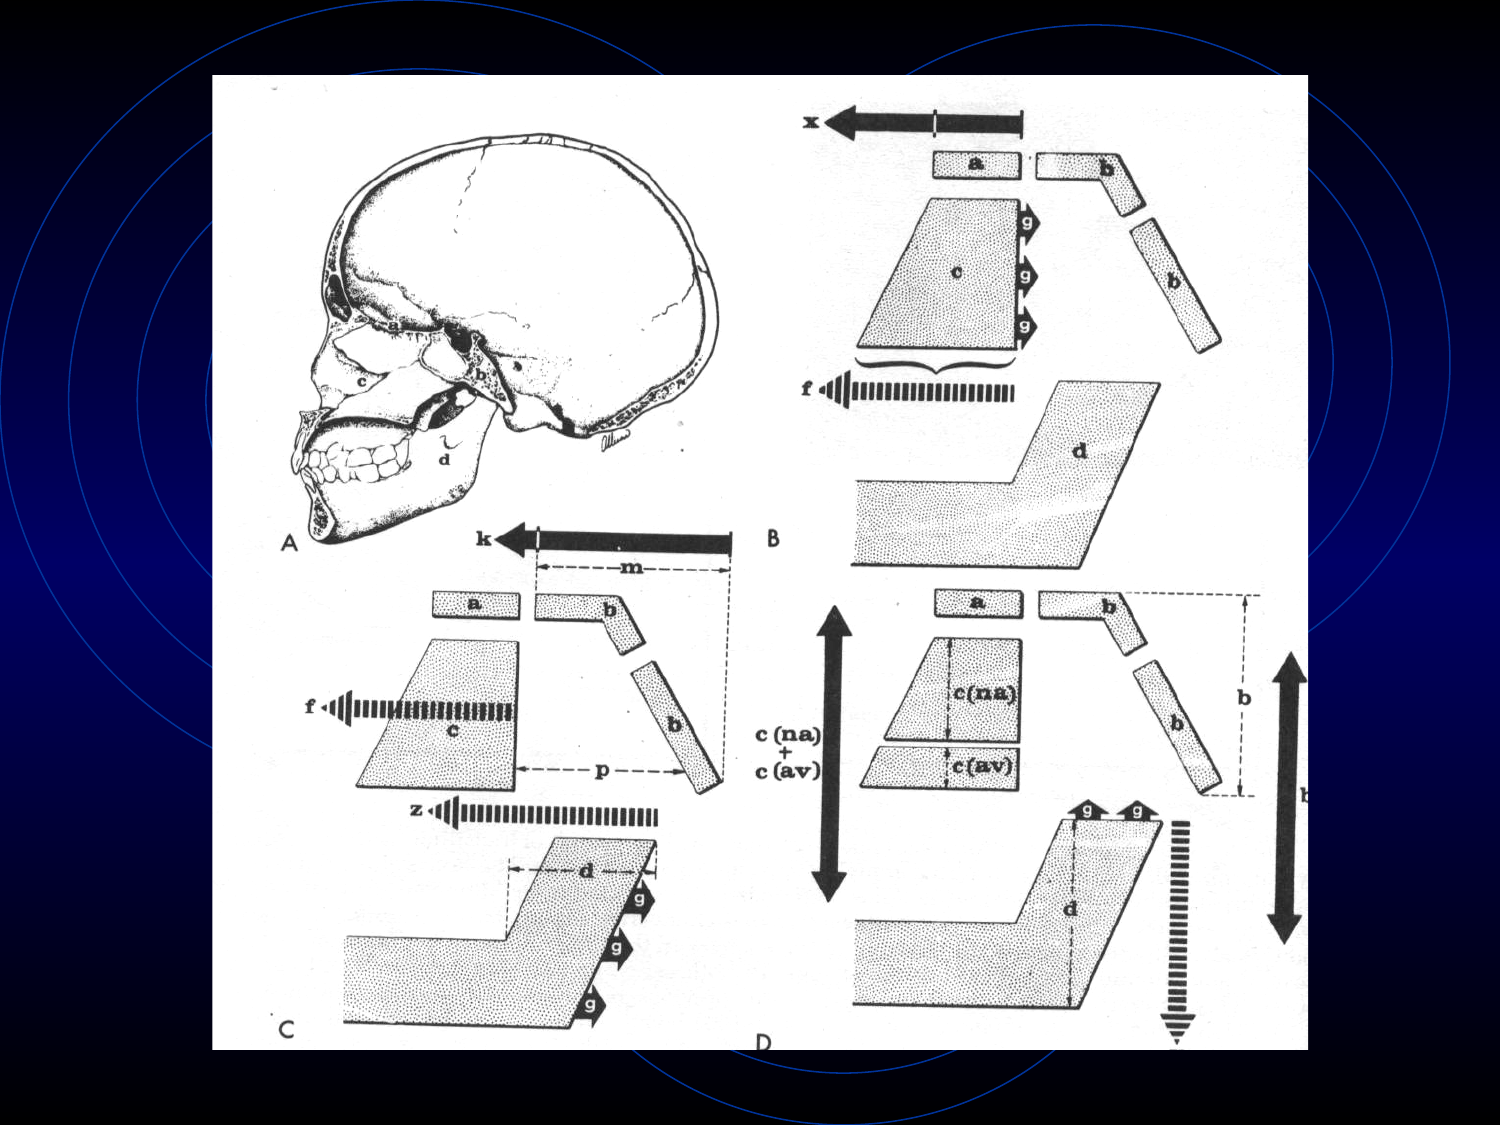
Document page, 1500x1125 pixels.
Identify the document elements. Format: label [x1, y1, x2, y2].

list [212, 74, 1309, 1051]
